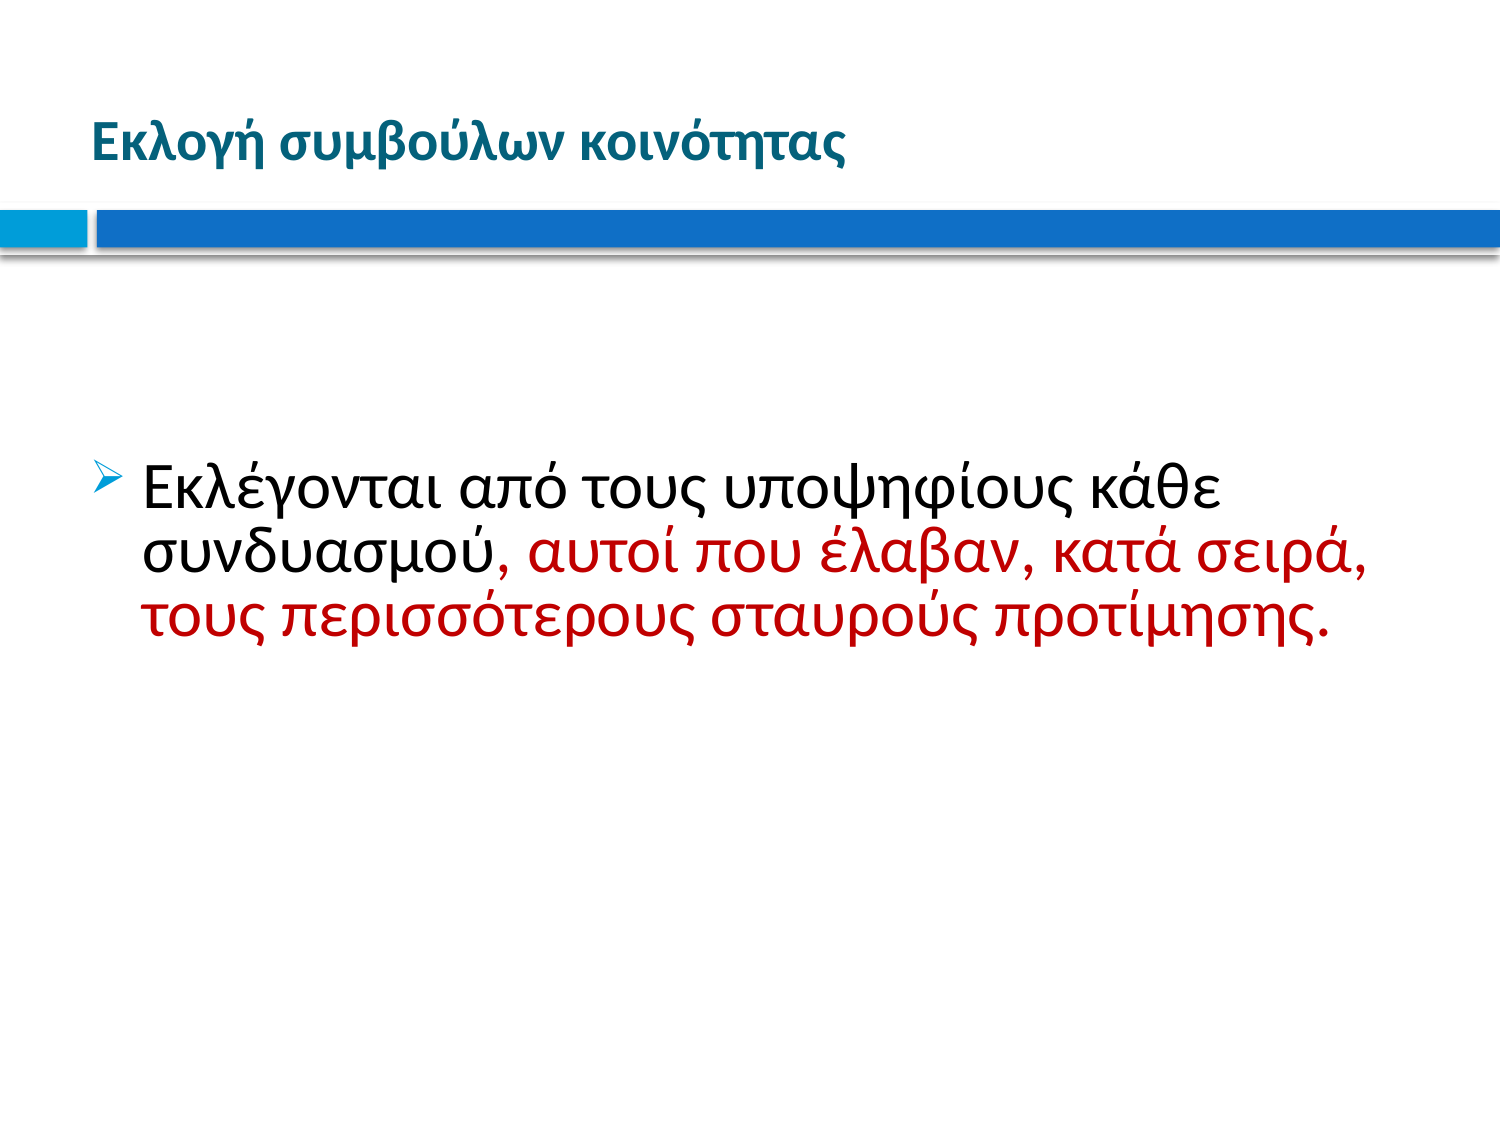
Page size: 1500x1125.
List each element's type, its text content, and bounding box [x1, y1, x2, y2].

title Εκλογή συμβούλων κοινότητας [76, 78, 1426, 197]
list Εκλέγονται από τους υποψηφίους κάθε συνδυασμού, αυτοί που έλαβαν, κατά σειρά, τους περισσότερους σταυρούς προτίμησης. [75, 326, 1424, 1078]
